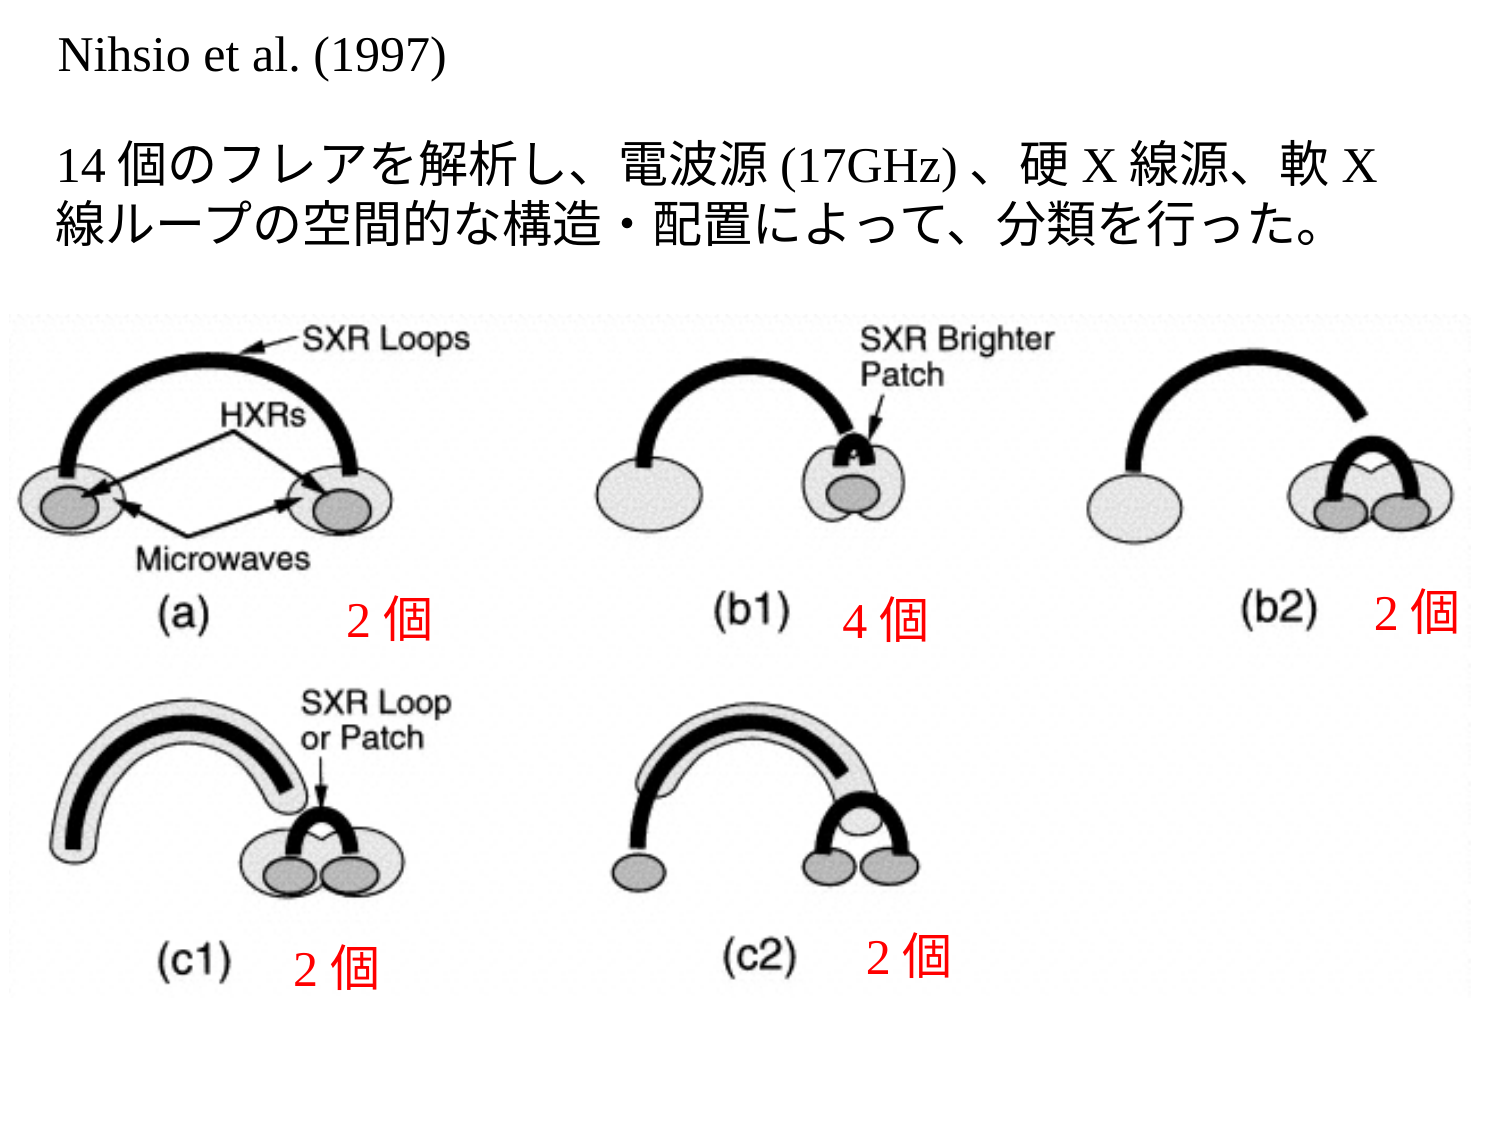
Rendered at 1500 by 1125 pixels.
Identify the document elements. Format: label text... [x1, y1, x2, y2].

text_box Nihsio et al. (1997) [42, 14, 462, 89]
text_box 14個のフレアを解析し、電波源(17GHz)、硬X線源、軟X線ループの空間的な構造・配置によって、分類を行った。 [41, 125, 1427, 261]
picture [9, 314, 1471, 998]
